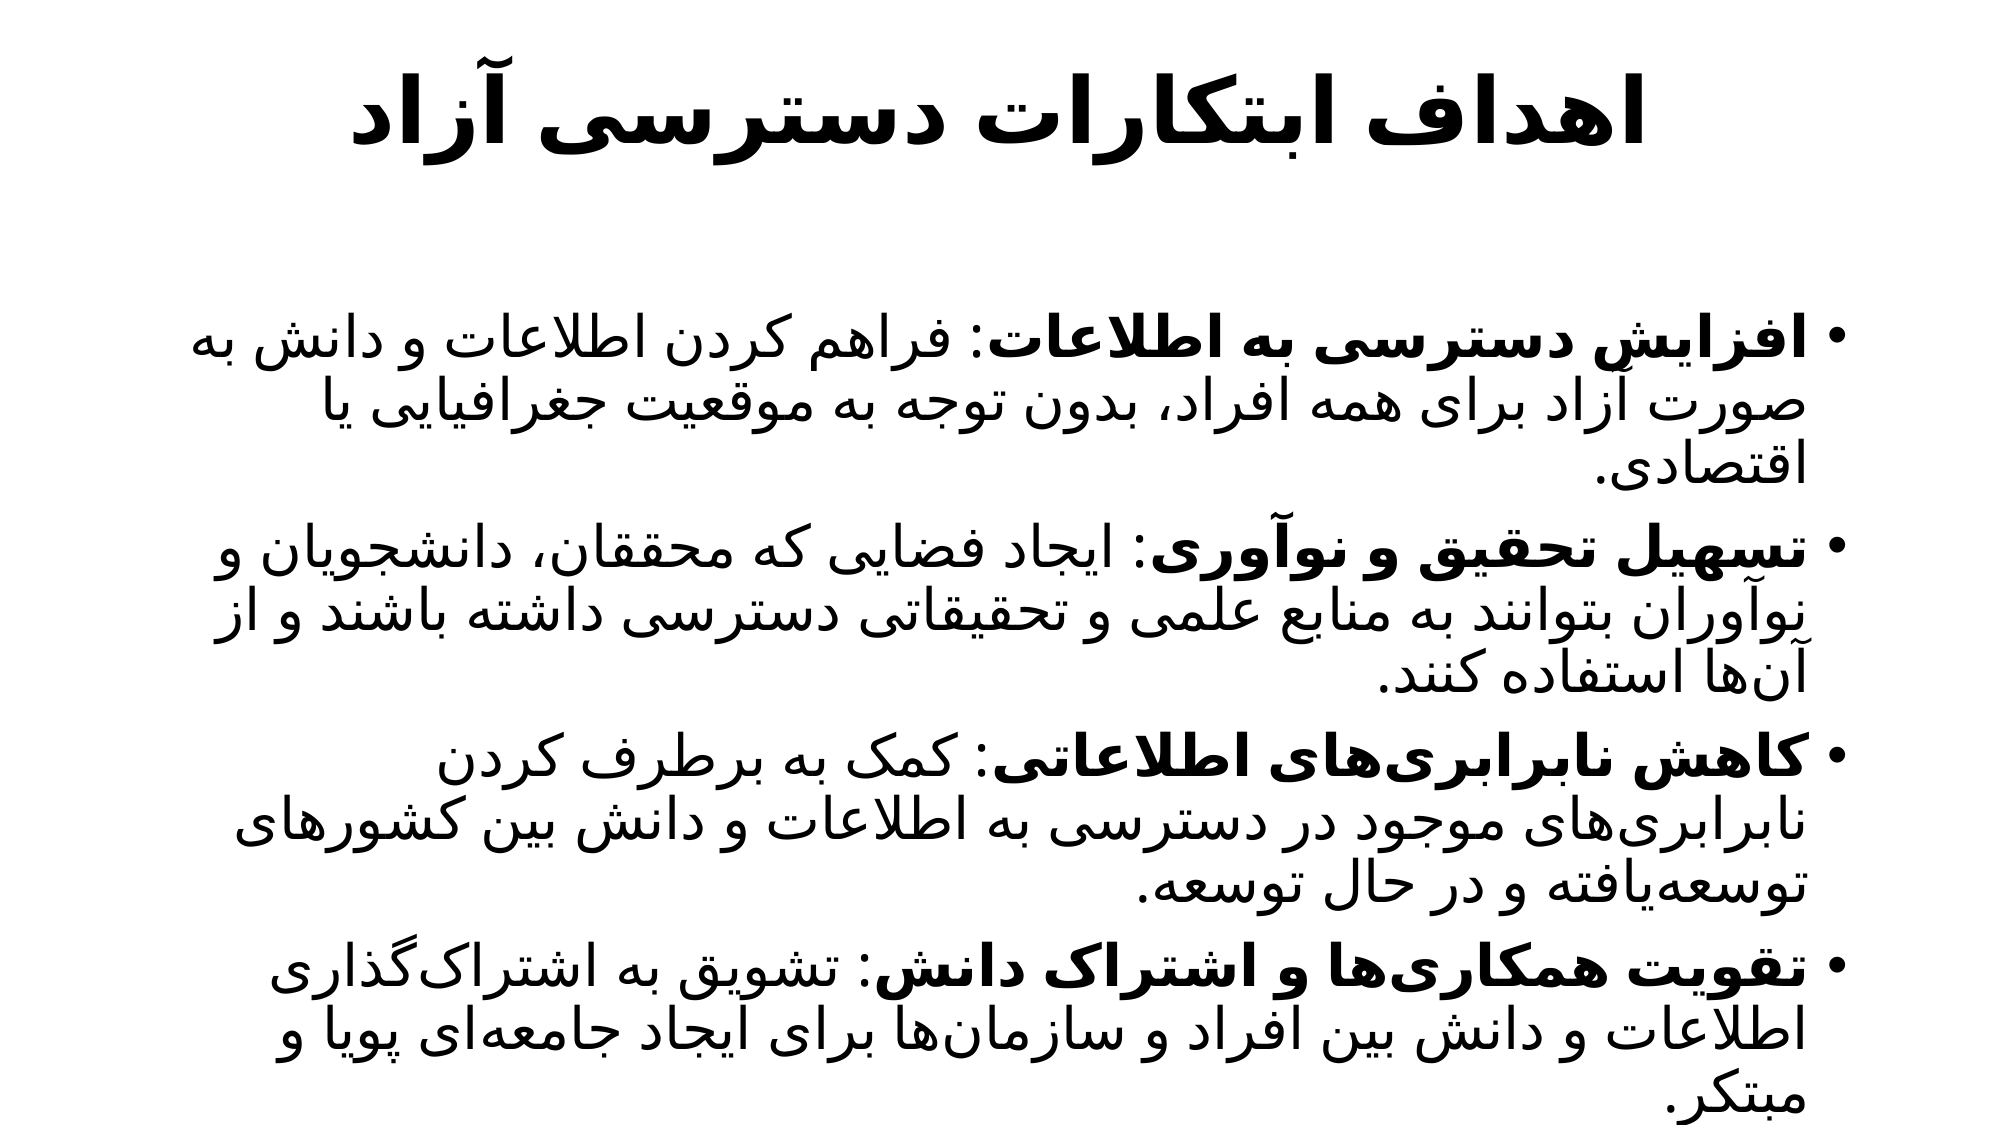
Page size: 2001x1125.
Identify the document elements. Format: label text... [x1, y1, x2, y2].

list افزایش دسترسی به اطلاعات: فراهم کردن اطلاعات و دانش به صورت آزاد برای همه افراد، بدون توجه به موقعیت جغرافیایی یا اقتصادی. تسهیل تحقیق و نوآوری: ایجاد فضایی که محققان، دانشجویان و نوآوران بتوانند به منابع علمی و تحقیقاتی دسترسی داشته باشند و از آن‌ها استفاده کنند. کاهش نابرابری‌های اطلاعاتی: کمک به برطرف کردن نابرابری‌های موجود در دسترسی به اطلاعات و دانش بین کشورهای توسعه‌یافته و در حال توسعه. تقویت همکاری‌ها و اشتراک دانش: تشویق به اشتراک‌گذاری اطلاعات و دانش بین افراد و سازمان‌ها برای ایجاد جامعه‌ای پویا و مبتکر. [137, 299, 1863, 1014]
title اهداف ابتکارات دسترسی آزاد [137, 59, 1863, 278]
